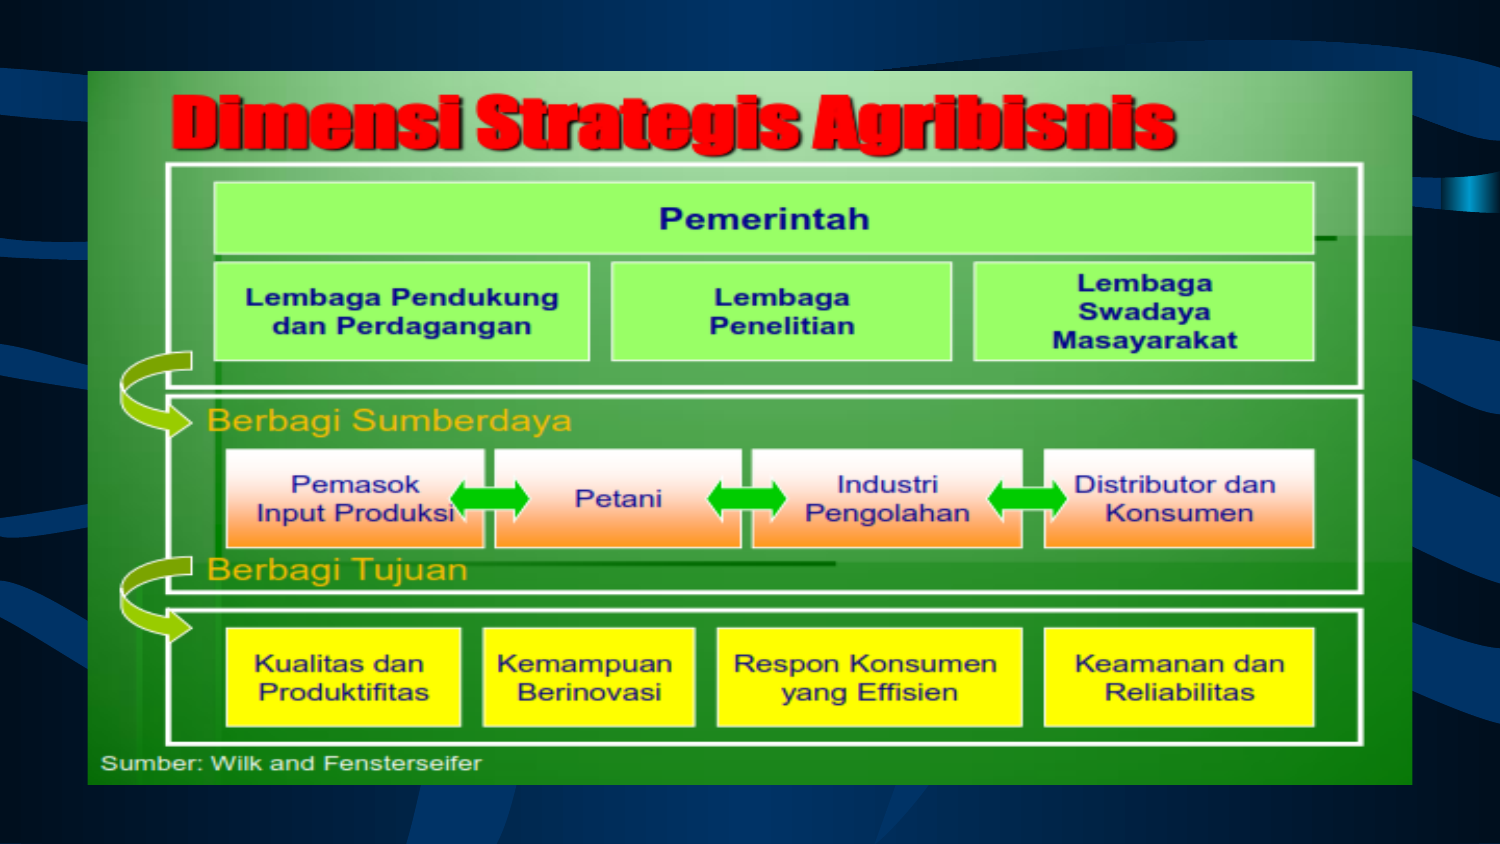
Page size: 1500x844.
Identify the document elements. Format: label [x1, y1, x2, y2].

picture [87, 71, 1413, 785]
